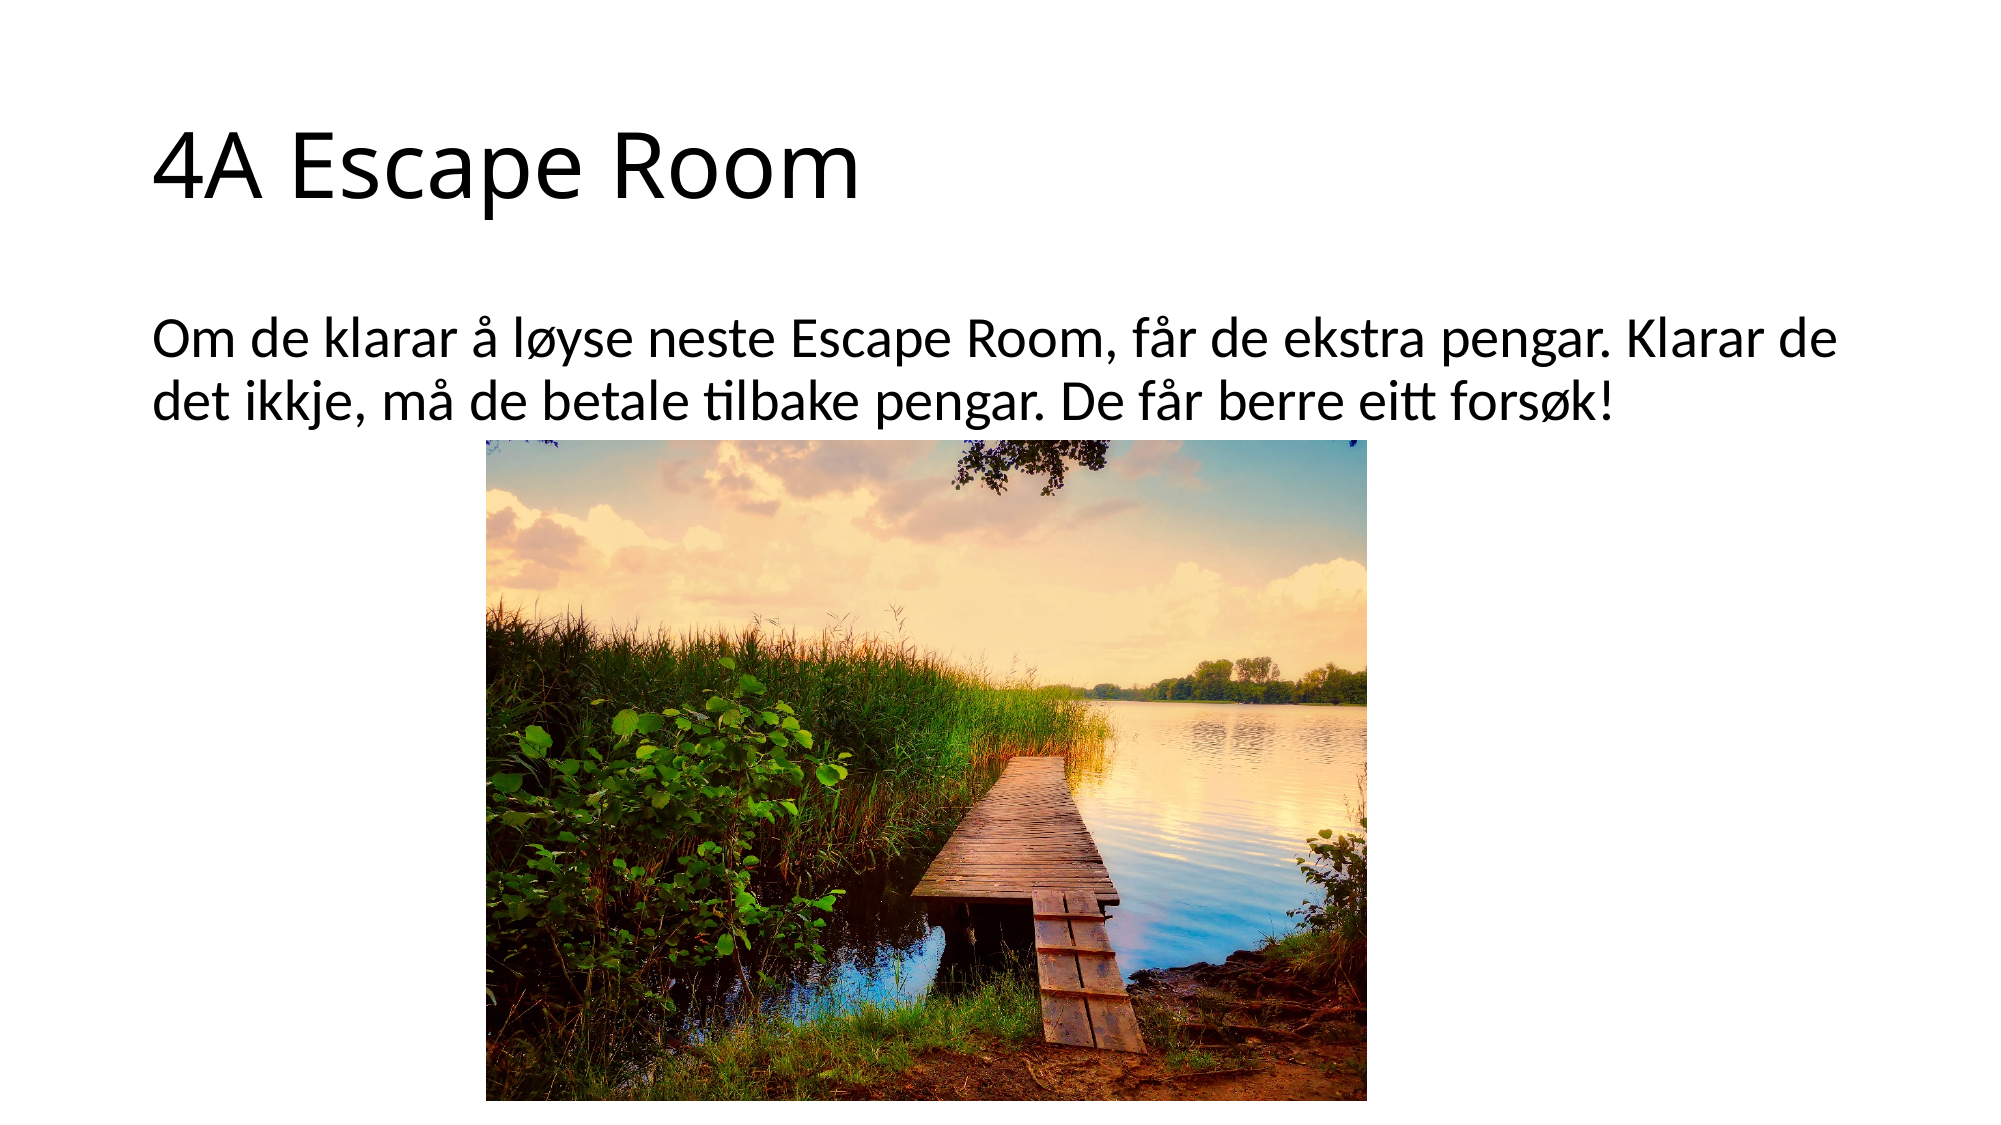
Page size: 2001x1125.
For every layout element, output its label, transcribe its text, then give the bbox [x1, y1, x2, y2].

title 4A Escape Room [137, 59, 1863, 278]
list Om de klarar å løyse neste Escape Room, får de ekstra pengar. Klarar de det ikkje, må de betale tilbake pengar. De får berre eitt forsøk! [137, 299, 1863, 1014]
picture [486, 440, 1367, 1101]
